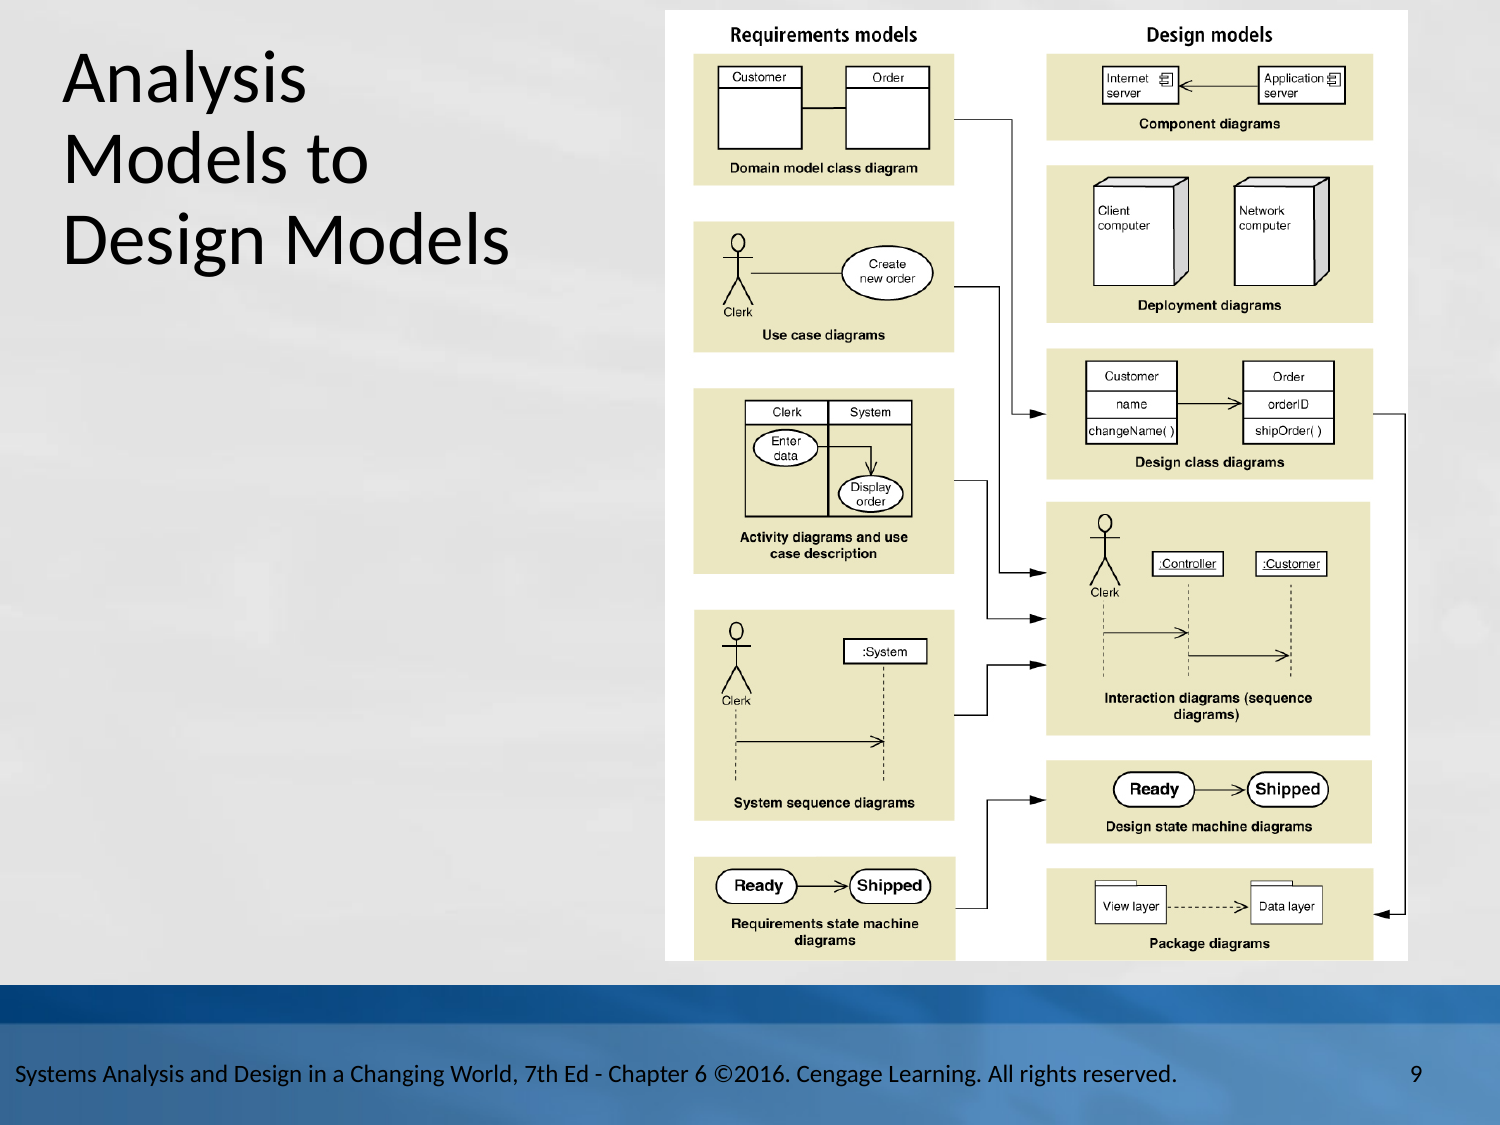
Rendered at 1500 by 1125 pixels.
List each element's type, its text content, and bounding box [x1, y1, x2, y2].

slide_number 9 [1299, 1042, 1438, 1103]
picture [0, 0, 1500, 1125]
footer Systems Analysis and Design in a Changing World, 7th Ed - Chapter 6 ©2016. Cengage Learning. All rights reserved. [0, 1042, 1225, 1103]
title Analysis Models to Design Models [62, 37, 513, 284]
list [665, 10, 1408, 961]
